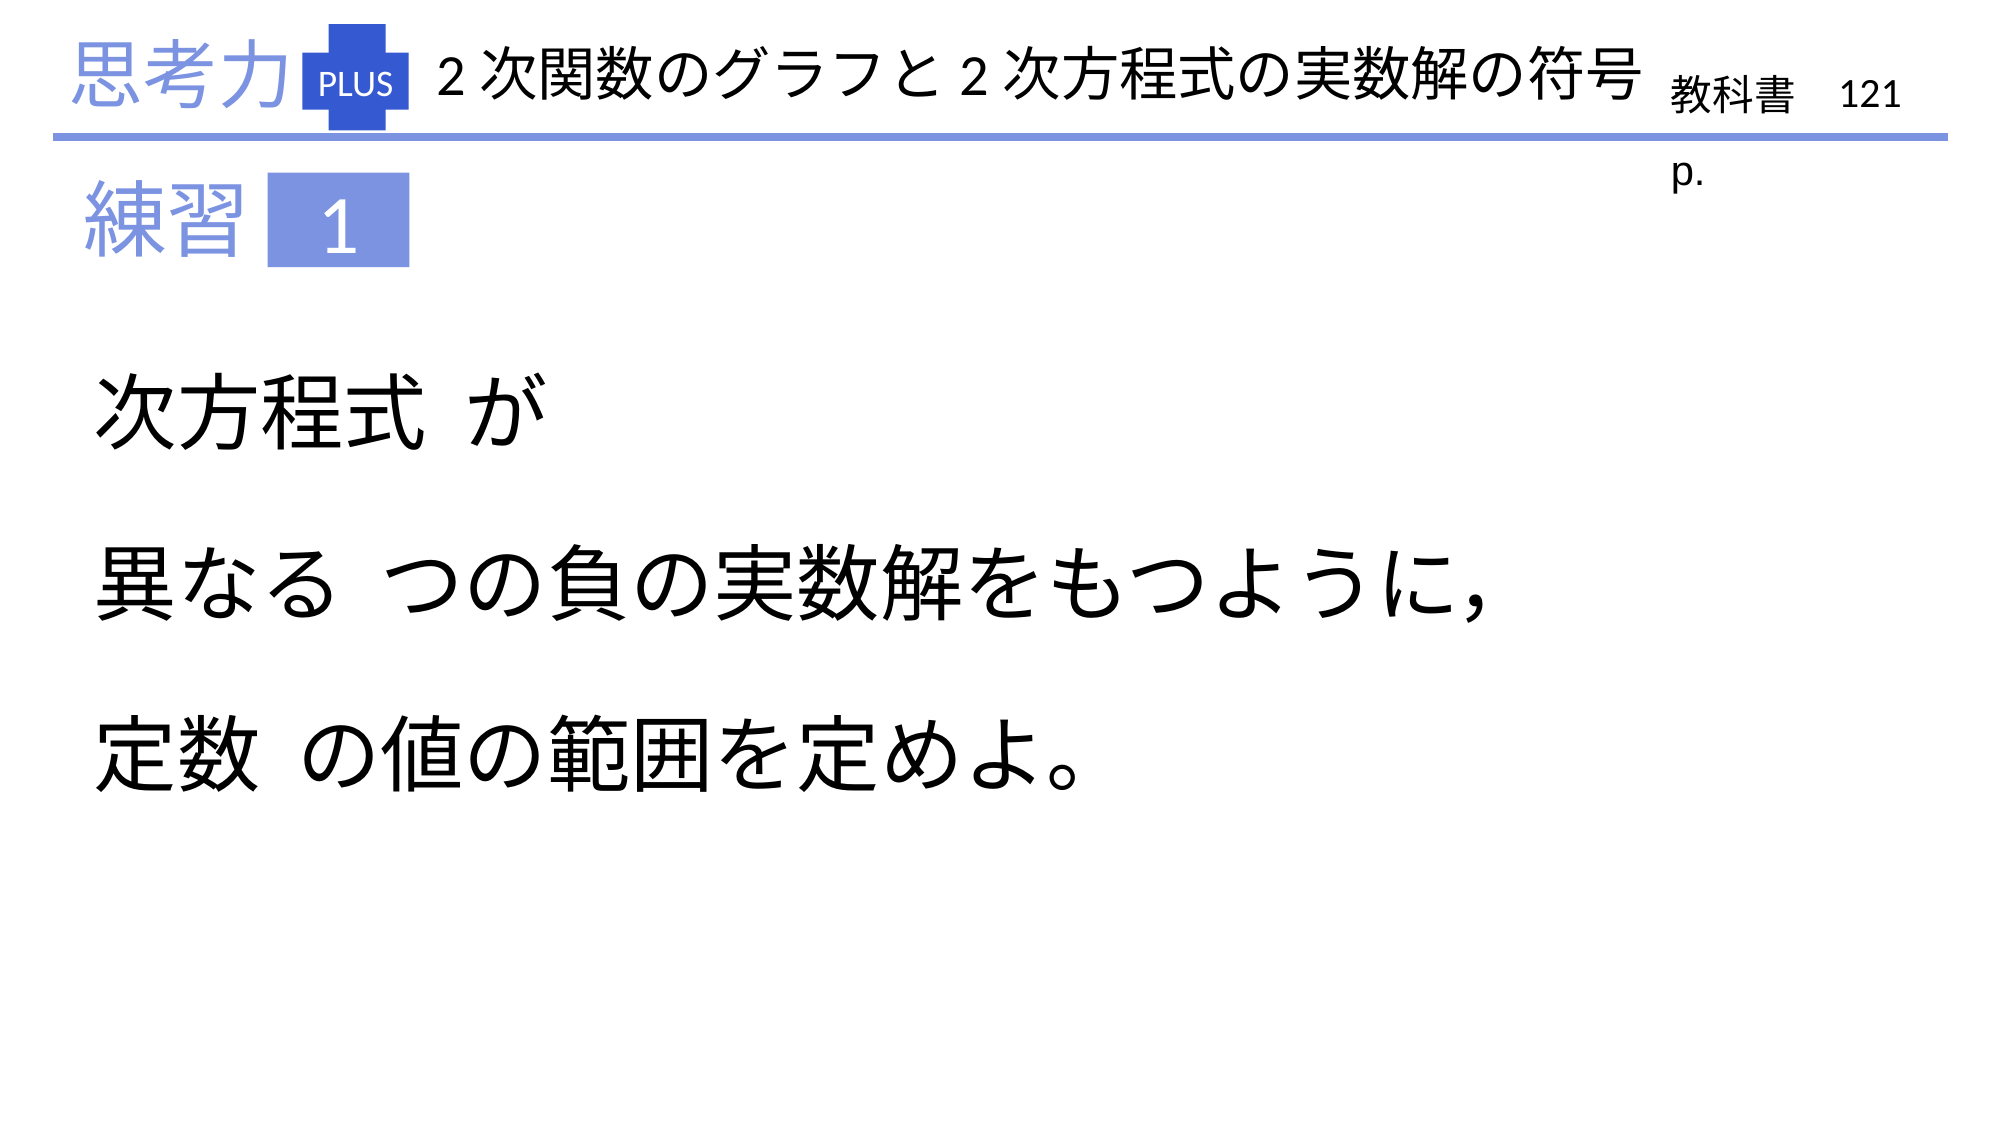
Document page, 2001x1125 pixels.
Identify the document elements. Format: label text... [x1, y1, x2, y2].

list 121 [1823, 33, 1924, 128]
title 2次関数のグラフと2次方程式の実数解の符号 [421, 28, 1780, 126]
list 1 [267, 172, 410, 268]
